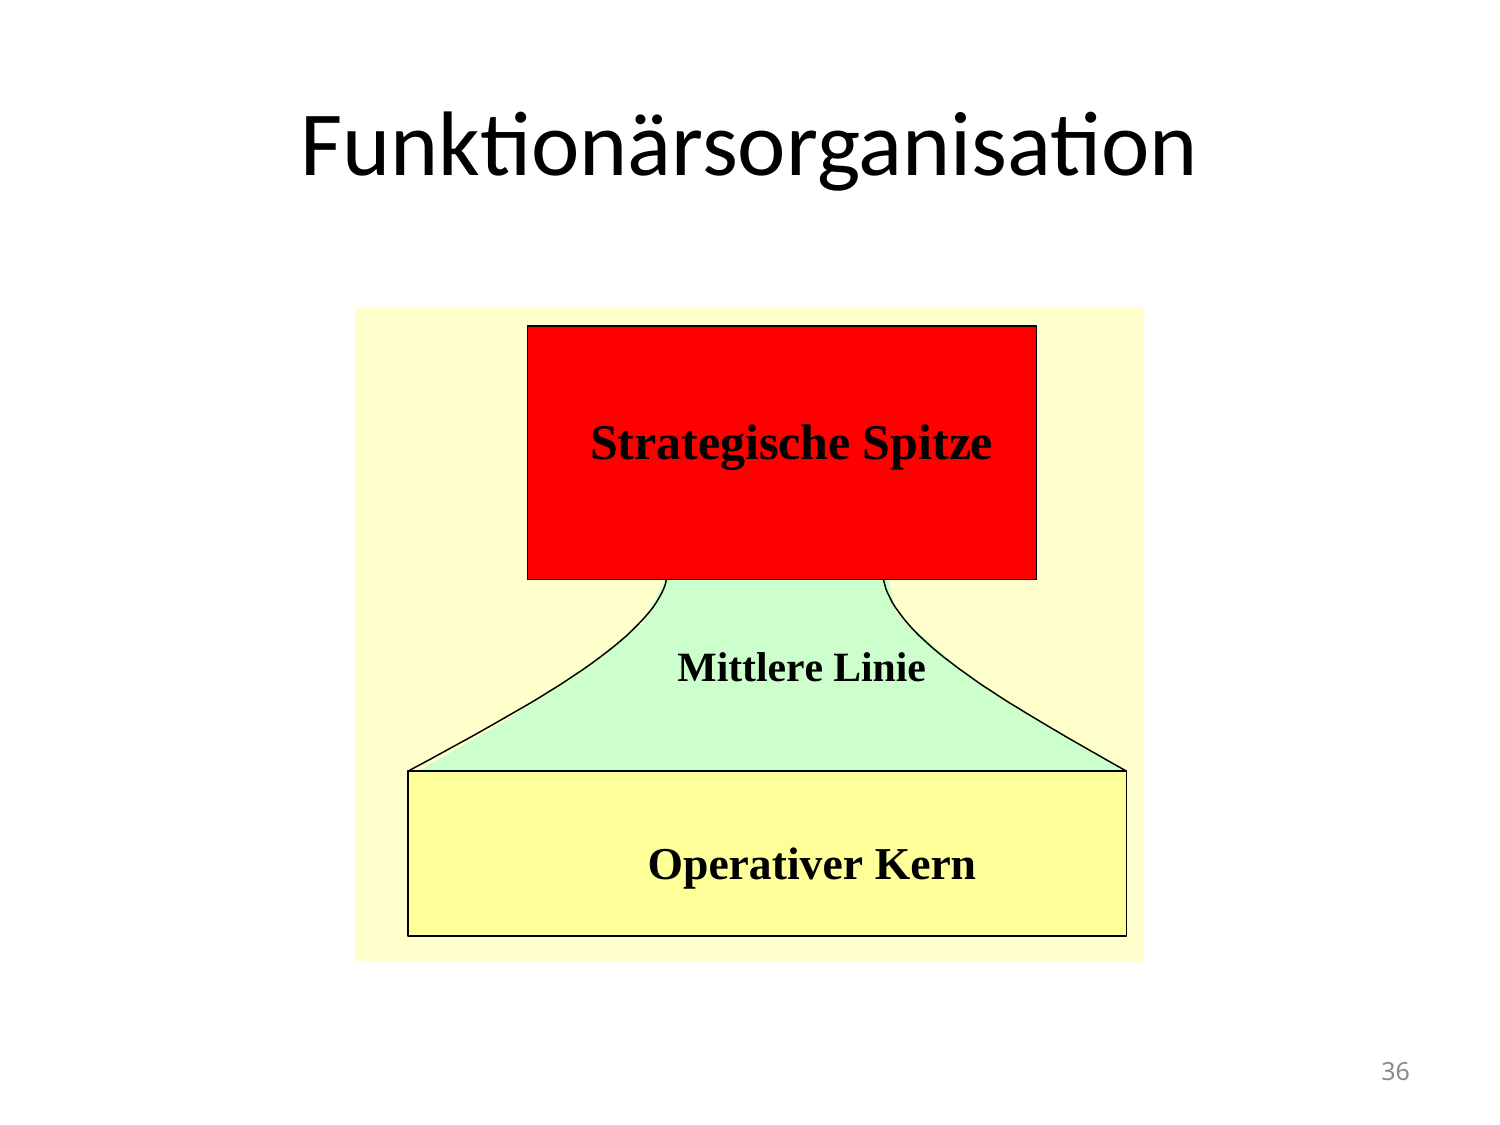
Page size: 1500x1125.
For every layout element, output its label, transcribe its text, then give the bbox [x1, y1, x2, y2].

title Funktionärsorganisation [75, 45, 1425, 233]
slide_number 36 [1074, 1042, 1425, 1103]
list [355, 306, 1145, 961]
